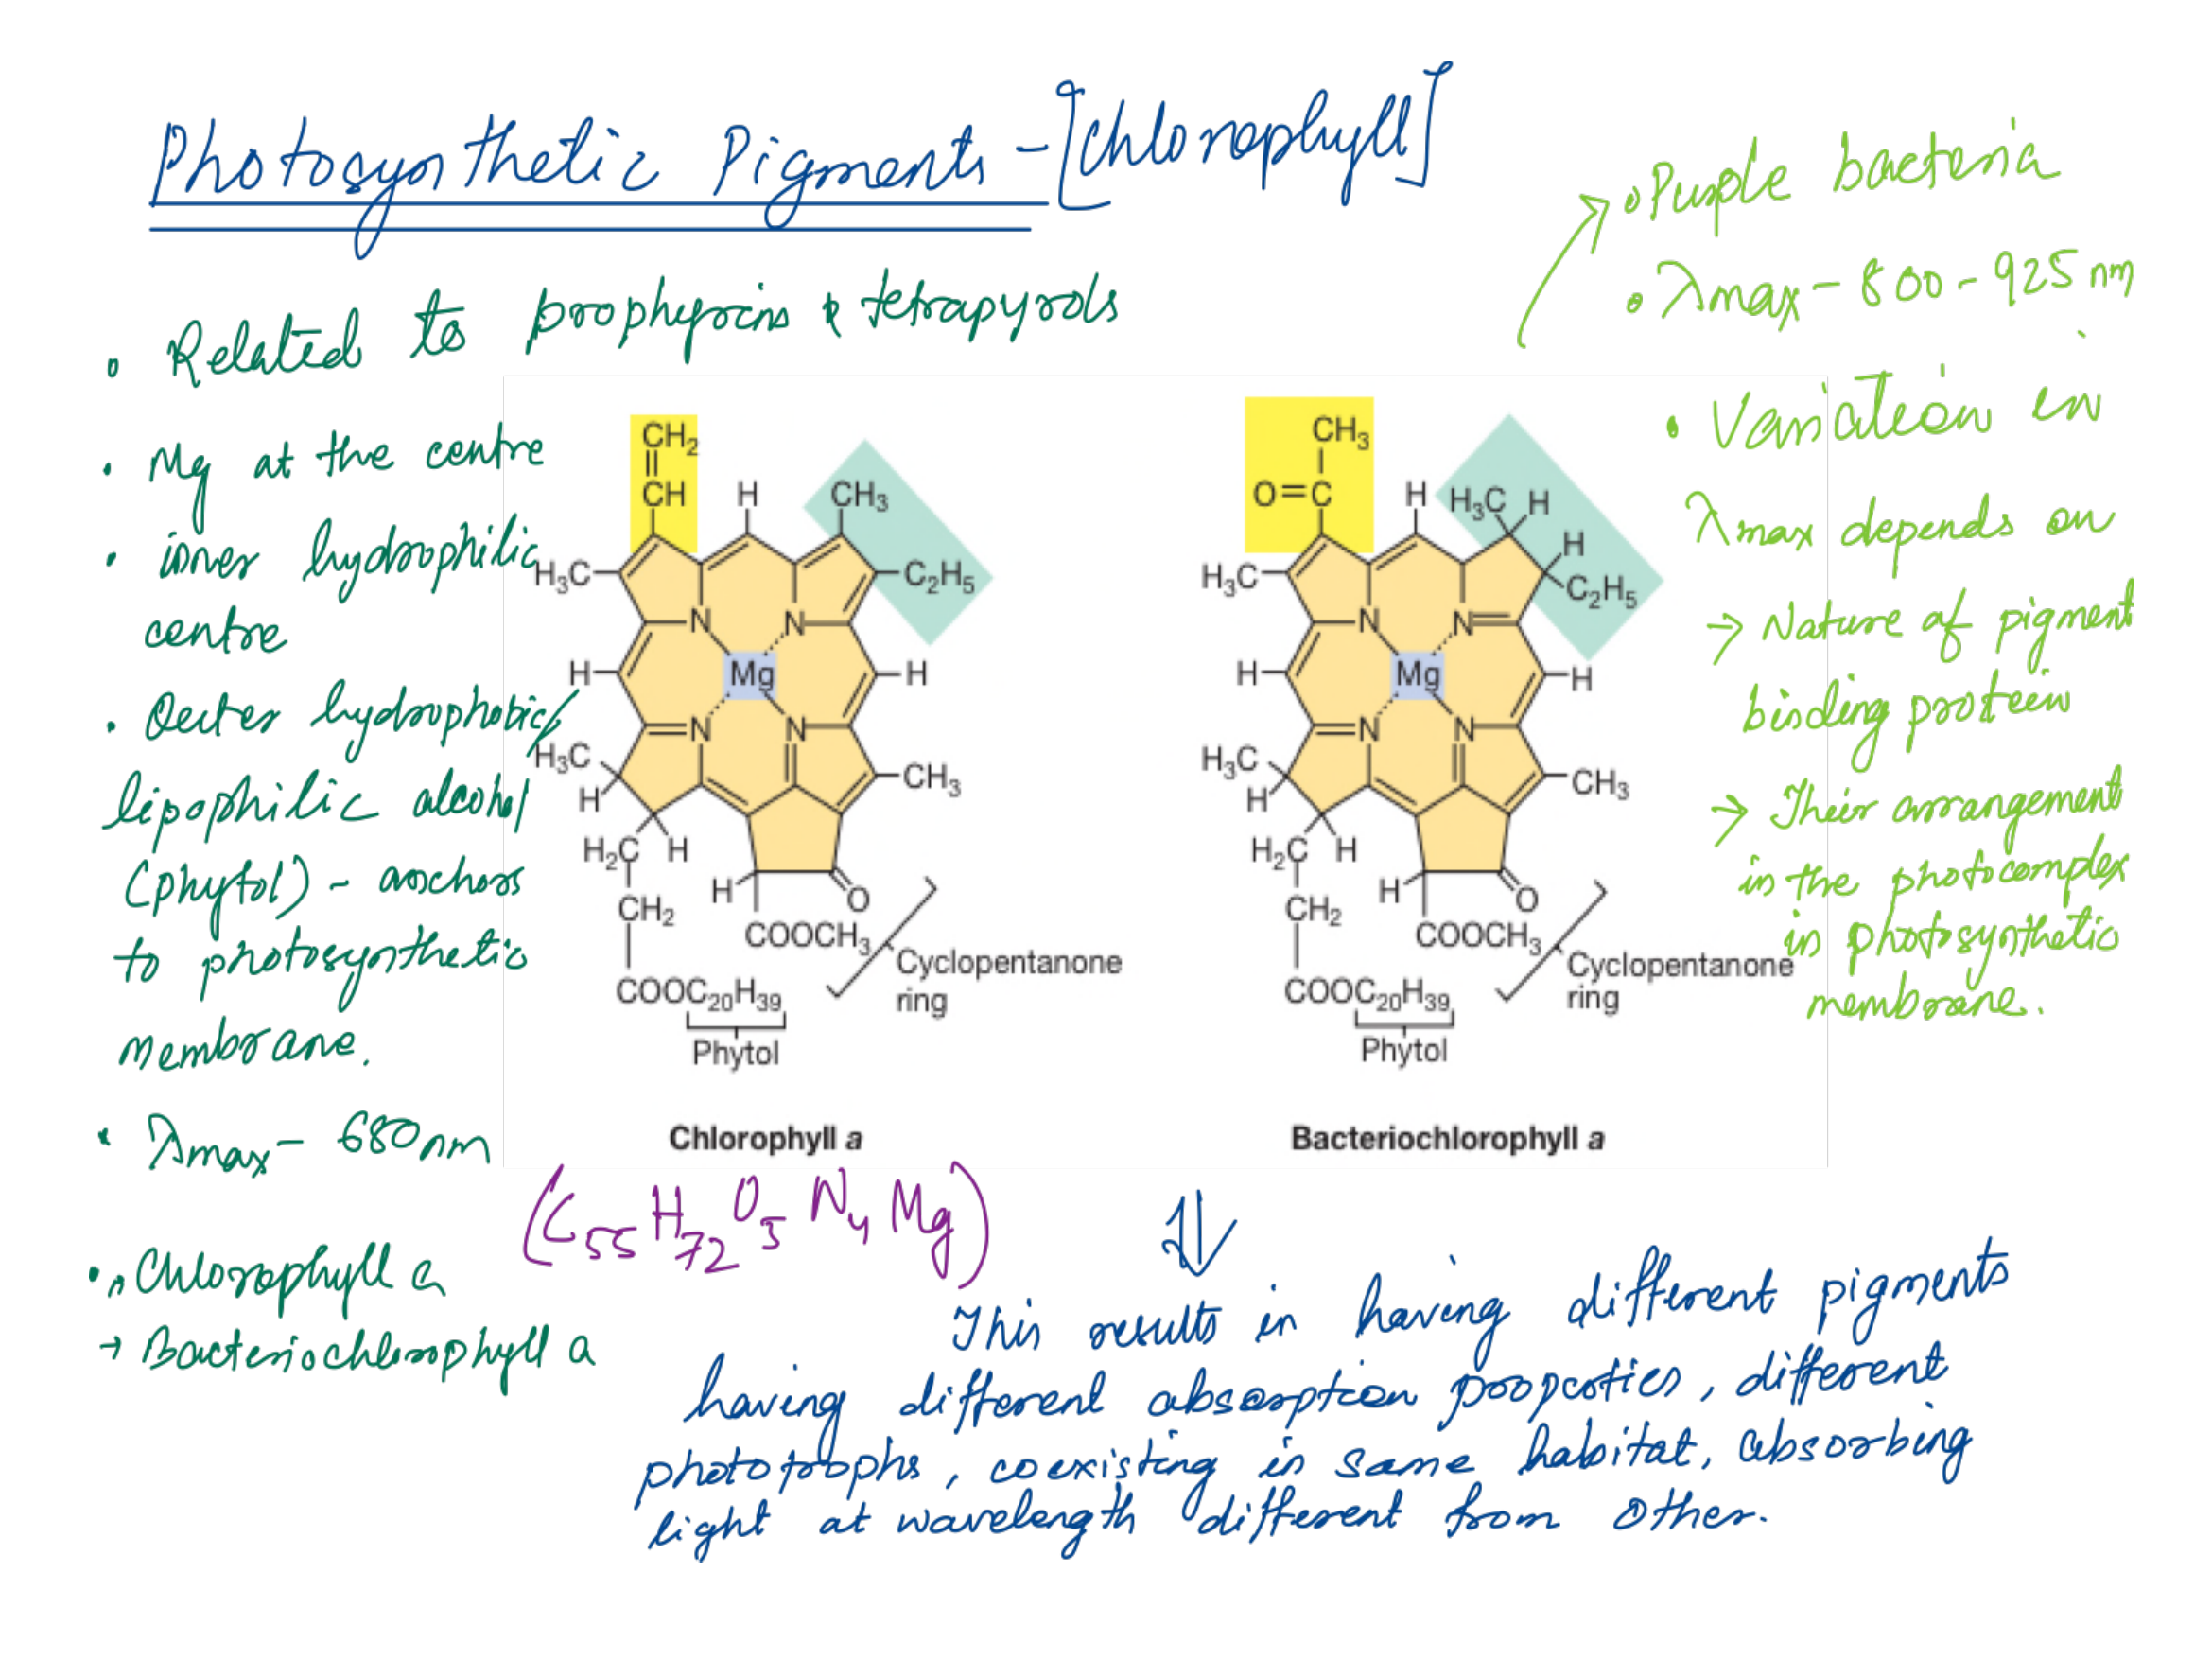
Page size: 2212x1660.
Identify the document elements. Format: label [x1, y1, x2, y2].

picture [89, 61, 2135, 1564]
